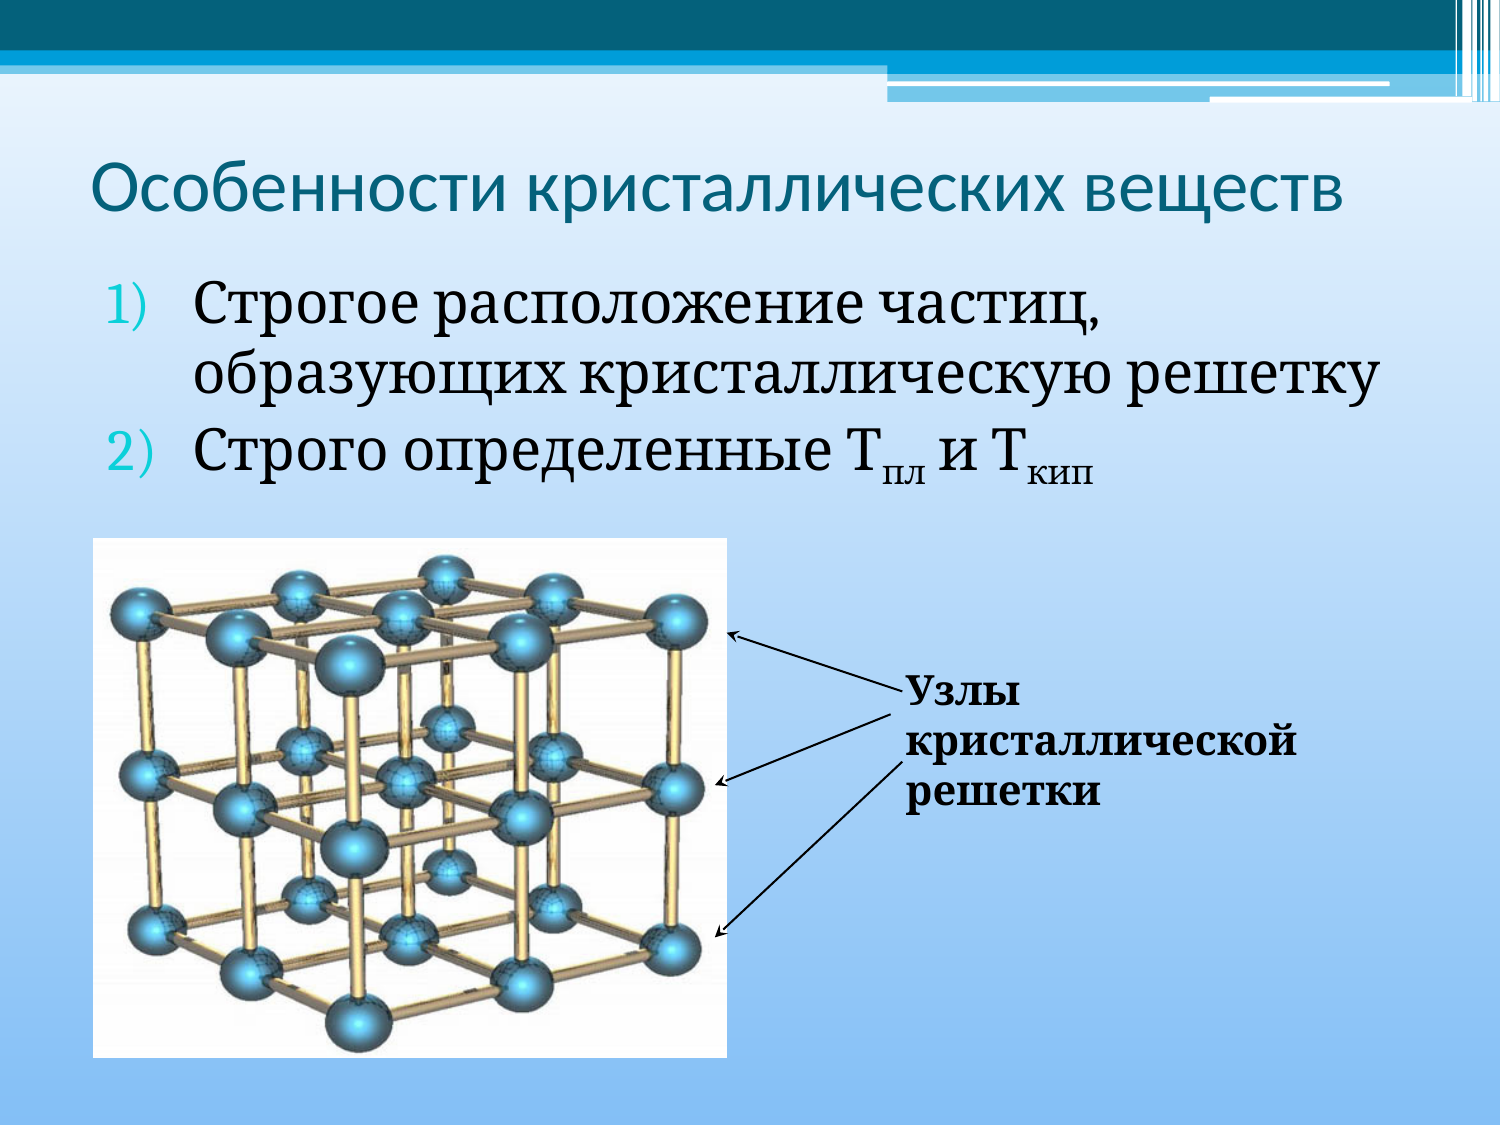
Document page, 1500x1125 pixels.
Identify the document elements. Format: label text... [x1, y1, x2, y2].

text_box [714, 761, 903, 938]
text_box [714, 714, 891, 761]
list Строгое расположение частиц, образующих кристаллическую решетку Строго определенные Тпл и Ткип [75, 257, 1425, 1079]
text_box Узлы кристаллической решетки [890, 656, 1396, 773]
title Особенности кристаллических веществ [75, 93, 1425, 257]
picture [93, 538, 727, 1058]
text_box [726, 632, 903, 692]
